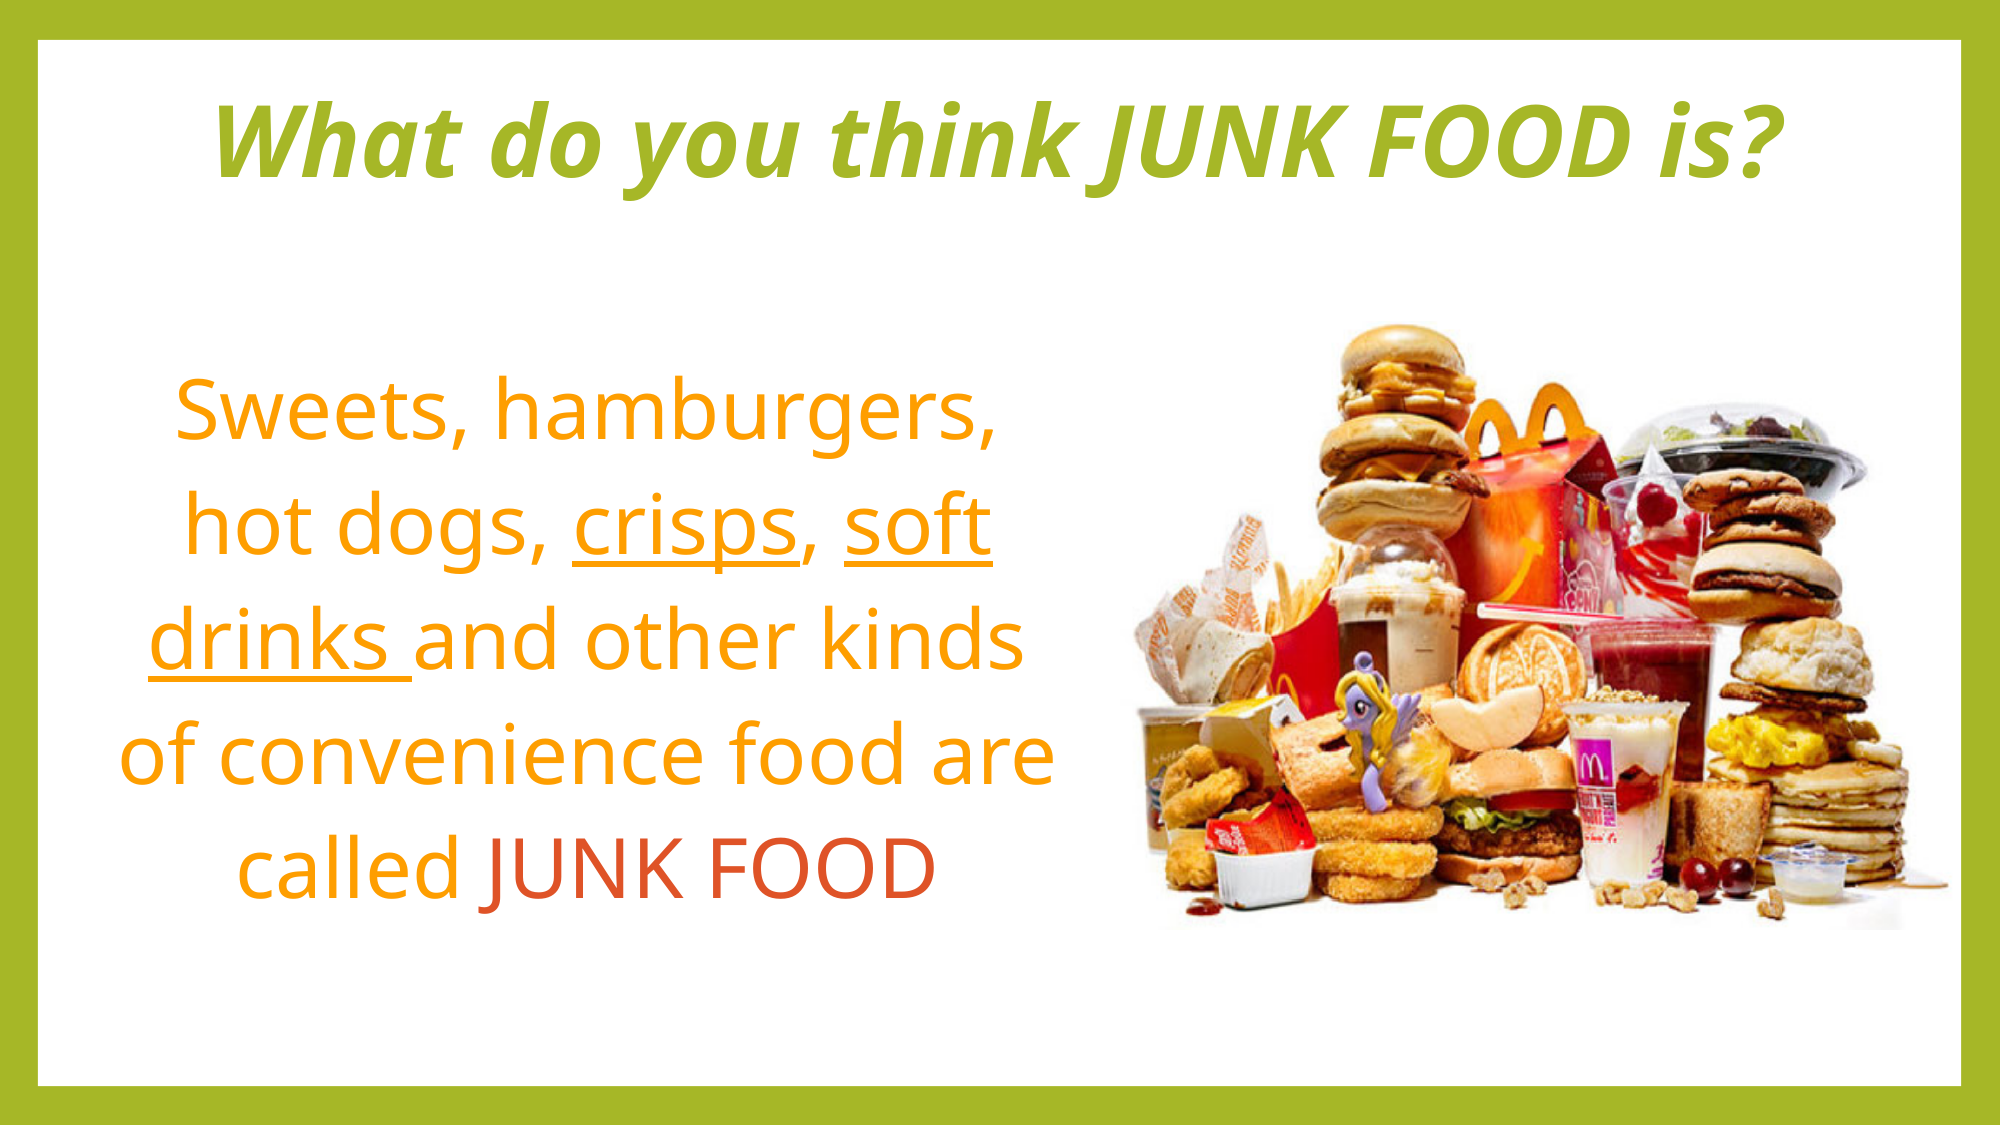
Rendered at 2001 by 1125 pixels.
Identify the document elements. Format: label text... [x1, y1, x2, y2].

picture [1085, 320, 1955, 930]
text_box What do you think JUNK FOOD is? [195, 70, 1799, 205]
text_box Sweets, hamburgers, hot dogs, crisps, soft drinks and other kinds of convenience food are called JUNK FOOD [88, 333, 1079, 923]
